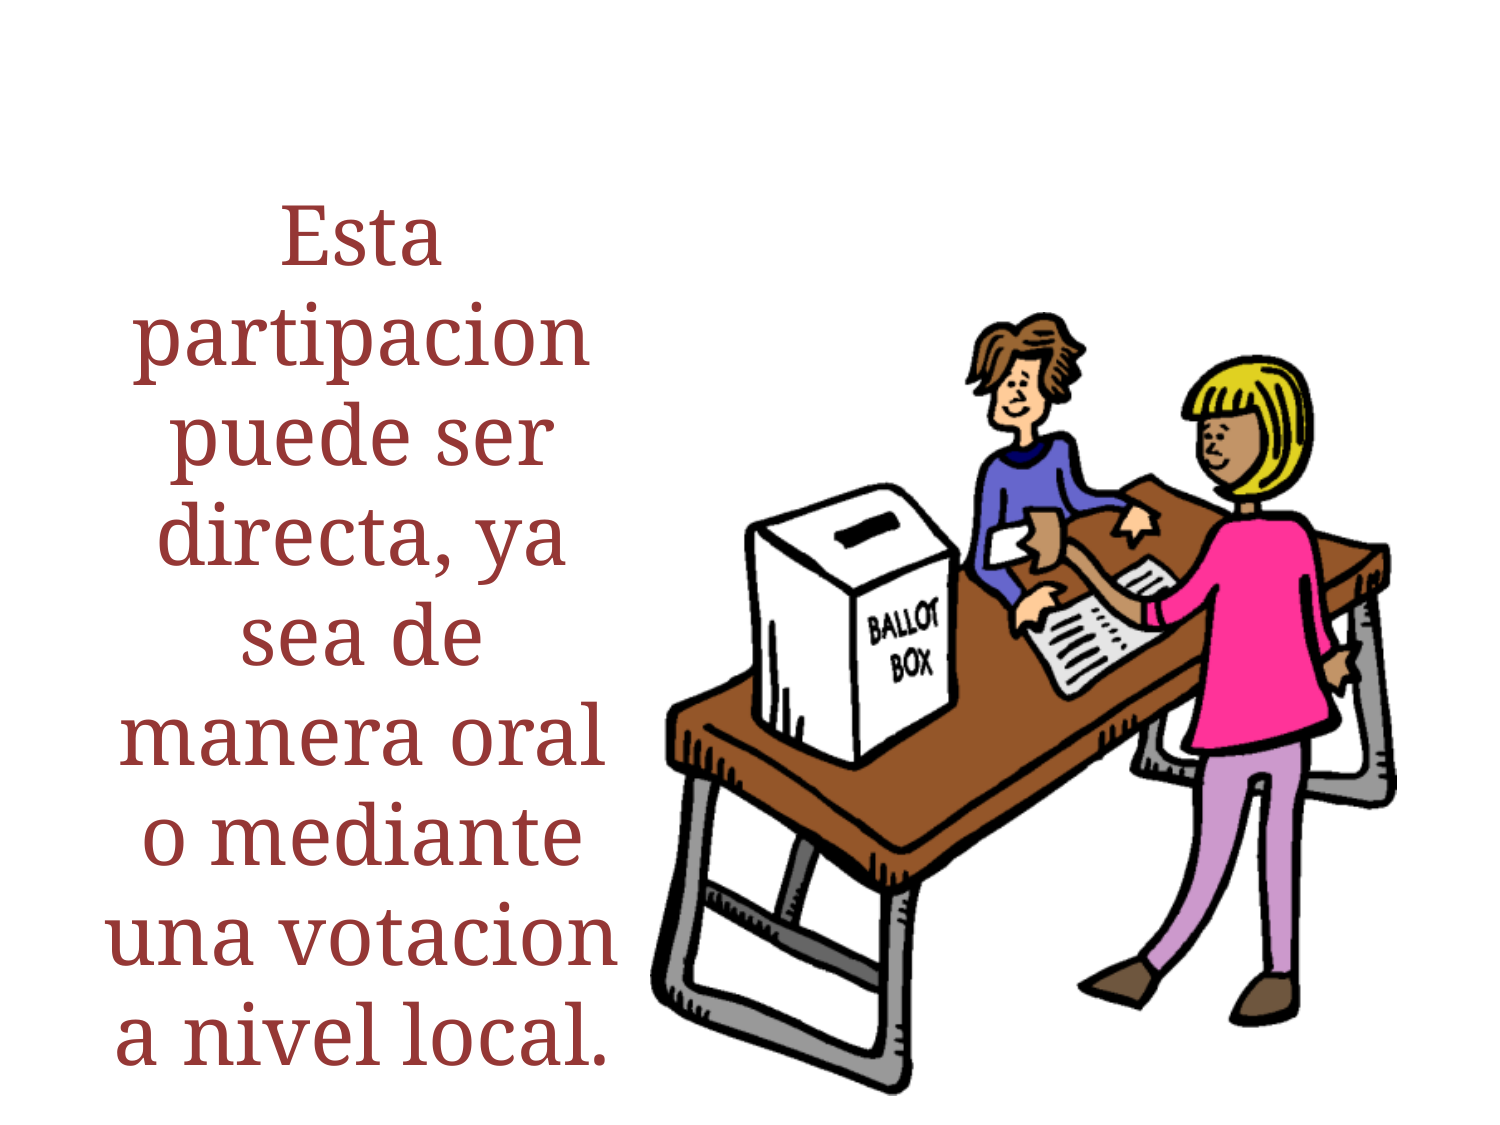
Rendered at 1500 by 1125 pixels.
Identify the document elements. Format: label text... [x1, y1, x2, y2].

picture [649, 312, 1397, 1096]
text_box Esta partipacion puede ser directa, ya sea de manera oral o mediante una votacion a nivel local. [74, 174, 650, 890]
